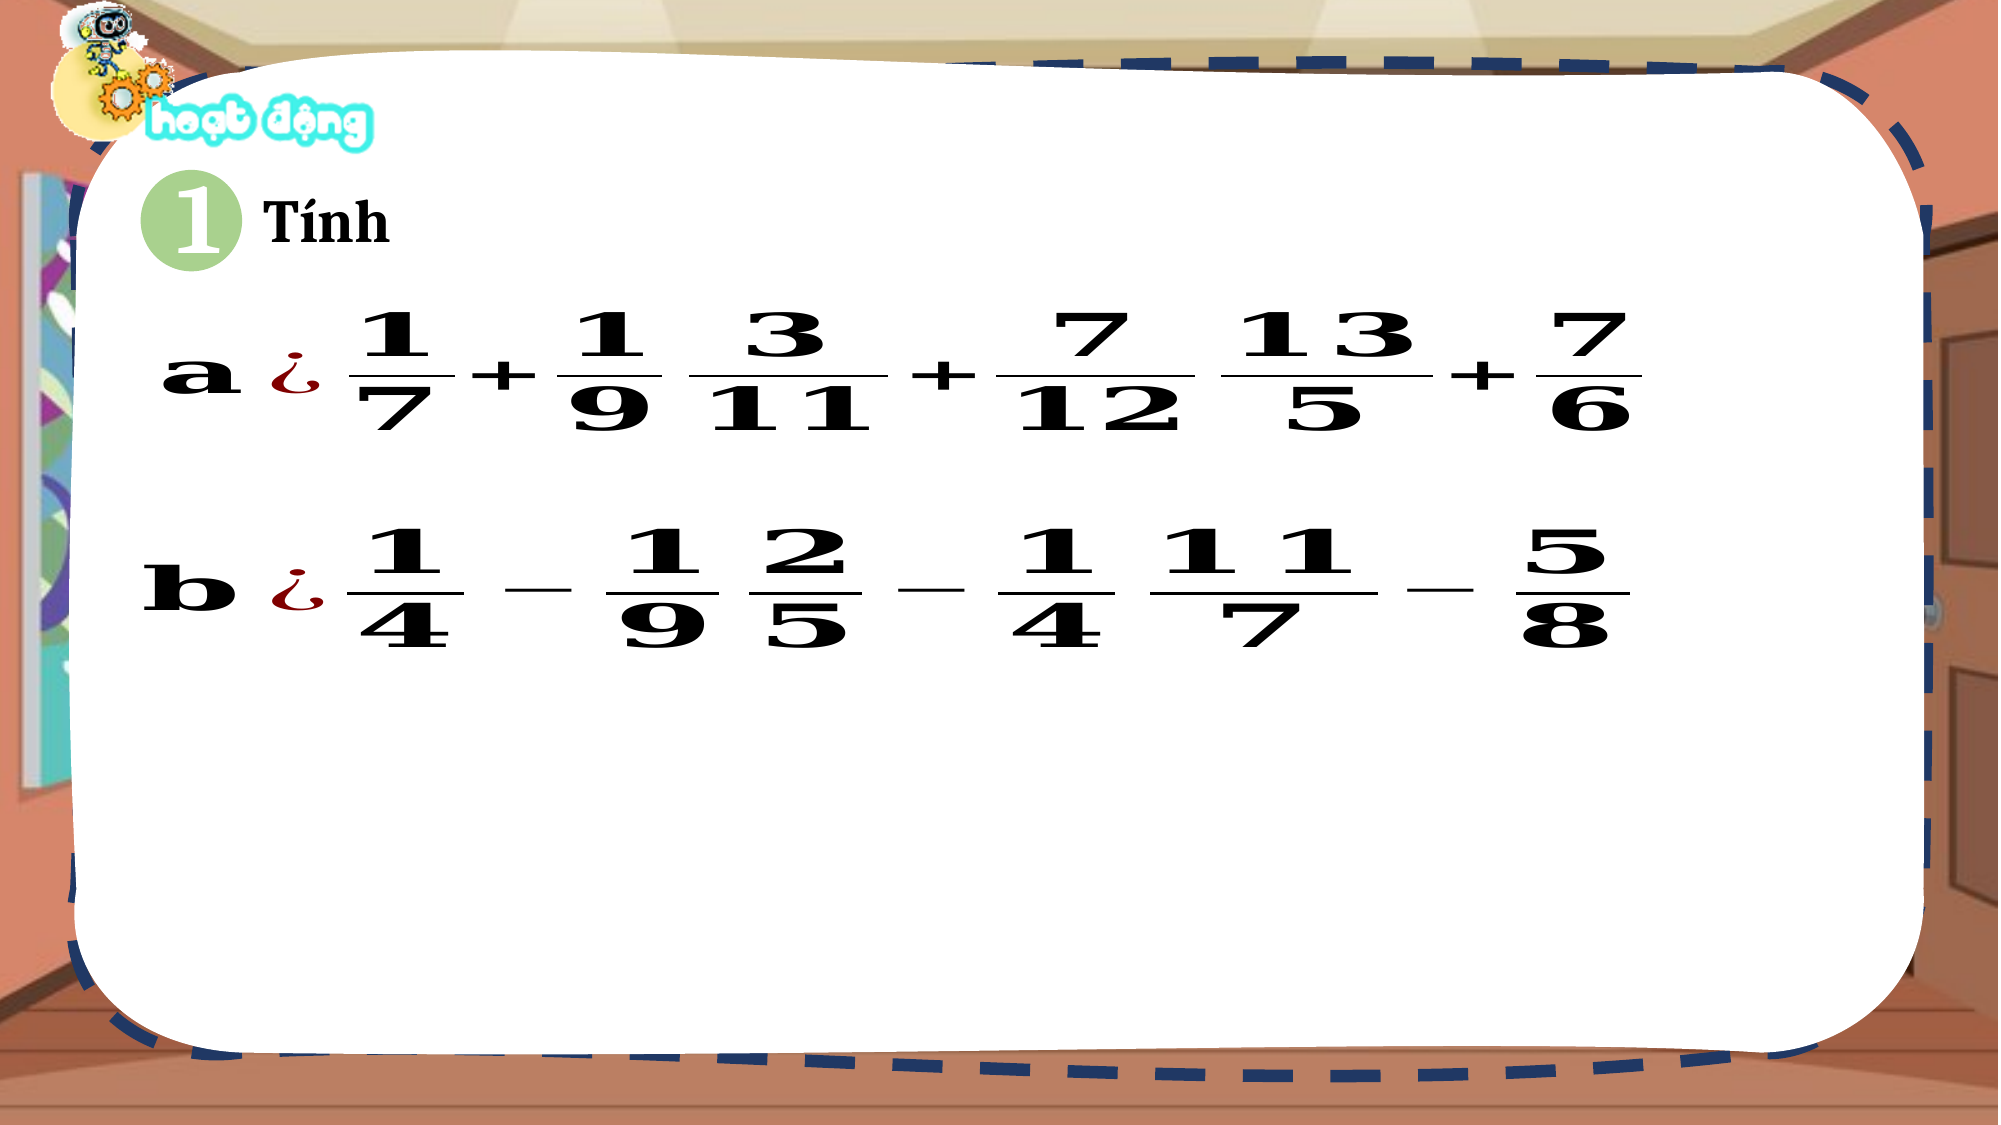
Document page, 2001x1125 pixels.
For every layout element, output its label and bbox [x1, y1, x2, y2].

text_box [141, 145, 242, 282]
picture [0, 0, 2000, 1125]
